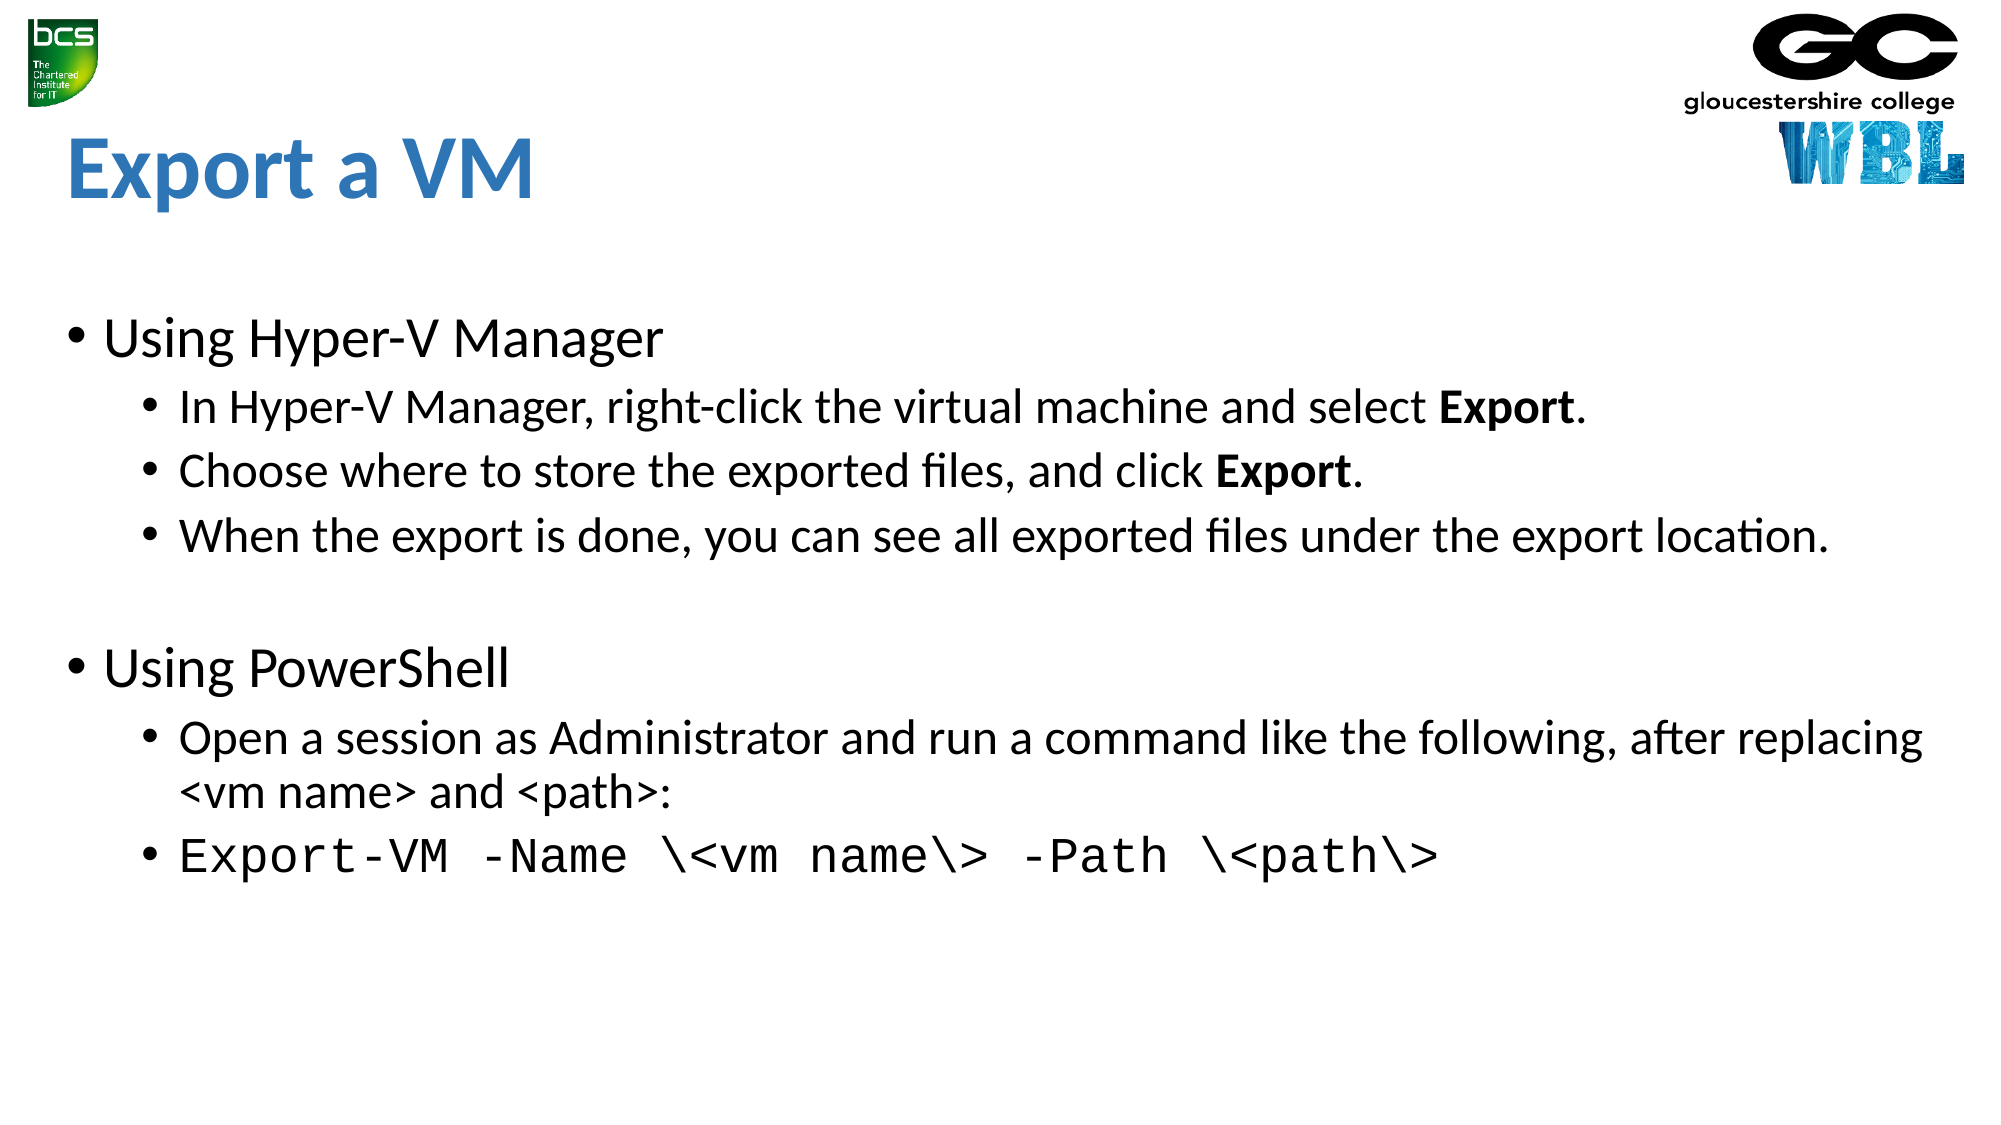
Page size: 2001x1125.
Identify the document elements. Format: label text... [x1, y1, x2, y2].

picture [28, 19, 98, 107]
title Export a VM [51, 59, 1953, 278]
list Using Hyper-V Manager In Hyper-V Manager, right-click the virtual machine and select Export. Choose where to store the exported files, and click Export. When the export is done, you can see all exported files under the export location. Using PowerShell Open a session as Administrator and run a command like the following, after replacing <vm name> and <path>: Export-VM -Name \<vm name\> -Path \<path\> [51, 299, 1953, 1110]
picture [1953, 163, 1959, 172]
picture [1674, 5, 1964, 155]
